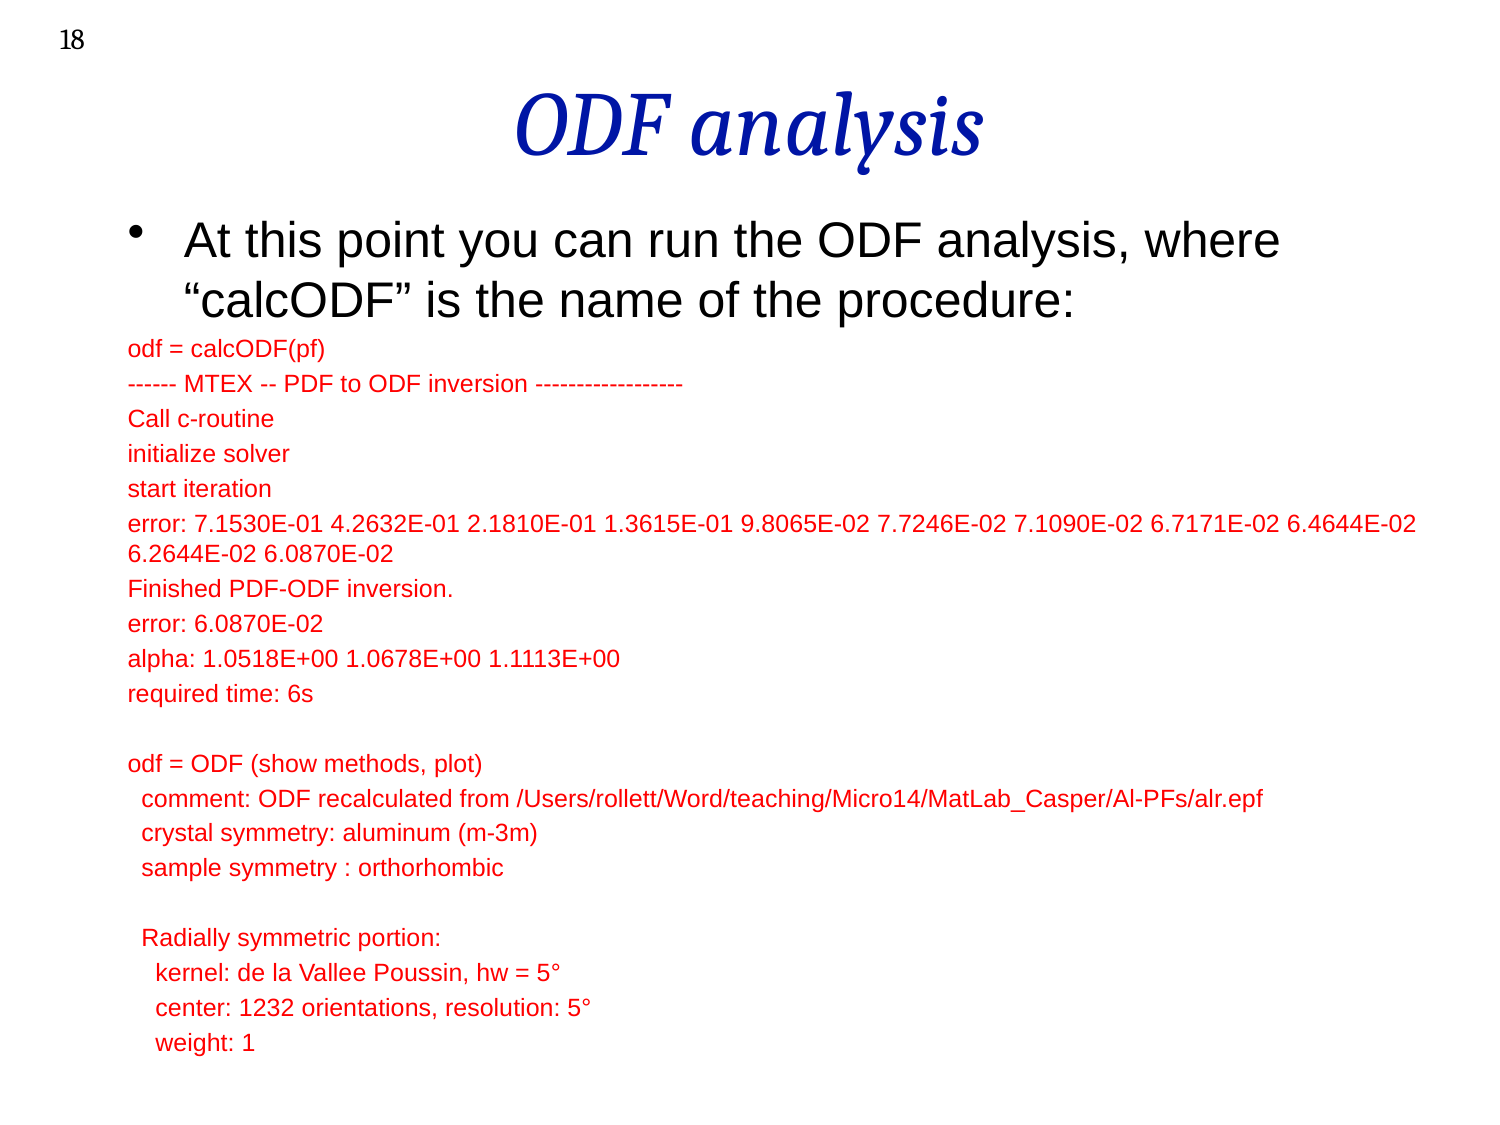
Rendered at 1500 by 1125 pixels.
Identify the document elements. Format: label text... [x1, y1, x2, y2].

title ODF analysis [112, 24, 1388, 199]
list At this point you can run the ODF analysis, where “calcODF” is the name of the procedure: odf = calcODF(pf) ------ MTEX -- PDF to ODF inversion ------------------ Call c-routine initialize solver start iteration error: 7.1530E-01 4.2632E-01 2.1810E-01 1.3615E-01 9.8065E-02 7.7246E-02 7.1090E-02 6.7171E-02 6.4644E-02 6.2644E-02 6.0870E-02 Finished PDF-ODF inversion. error: 6.0870E-02 alpha: 1.0518E+00 1.0678E+00 1.1113E+00 required time: 6s odf = ODF (show methods, plot) comment: ODF recalculated from /Users/rollett/Word/teaching/Micro14/MatLab_Casper/Al-PFs/alr.epf crystal symmetry: aluminum (m-3m) sample symmetry : orthorhombic Radially symmetric portion: kernel: de la Vallee Poussin, hw = 5° center: 1232 orientations, resolution: 5° weight: 1 [112, 199, 1463, 1101]
slide_number 18 [12, 12, 101, 63]
